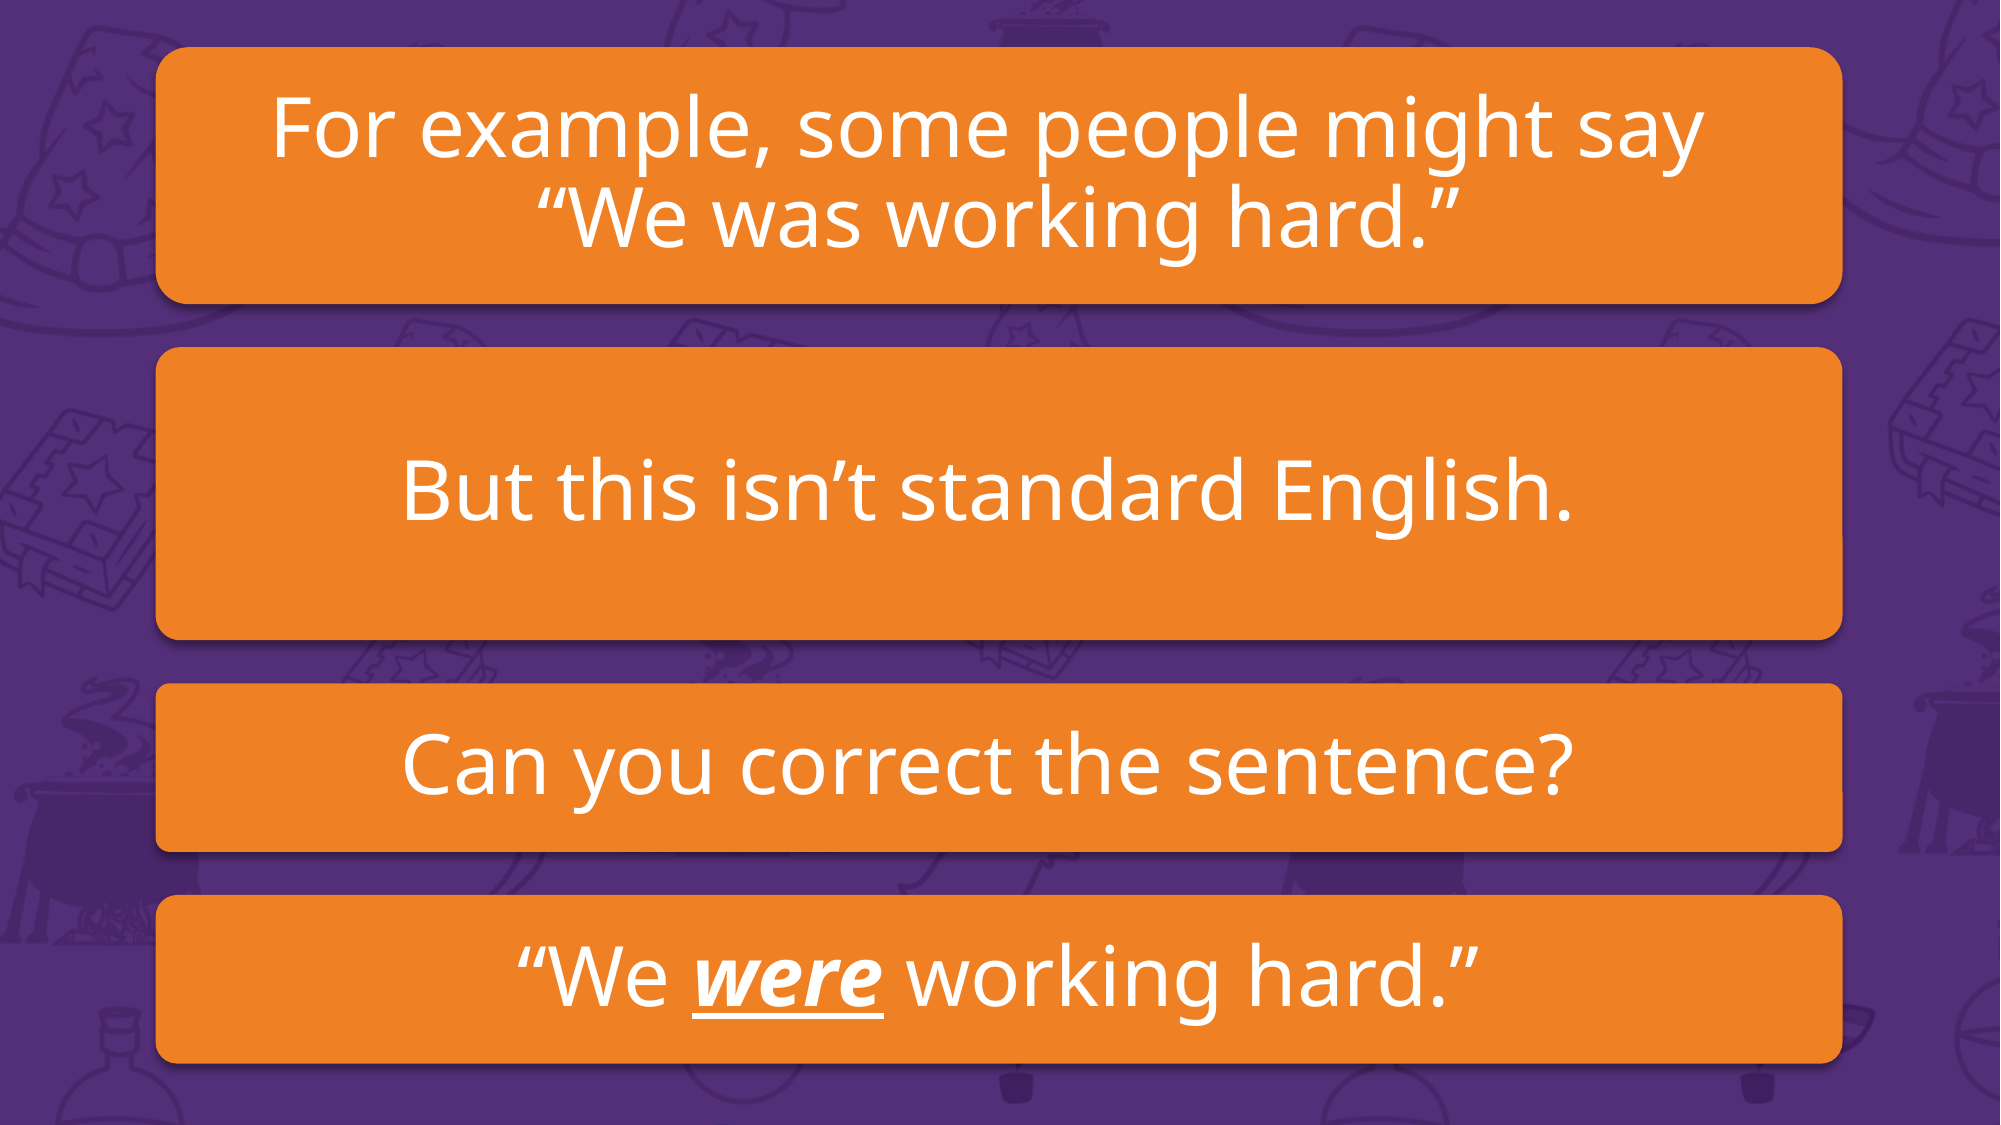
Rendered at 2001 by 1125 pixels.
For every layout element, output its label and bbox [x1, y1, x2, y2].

list [0, 0, 2000, 1125]
